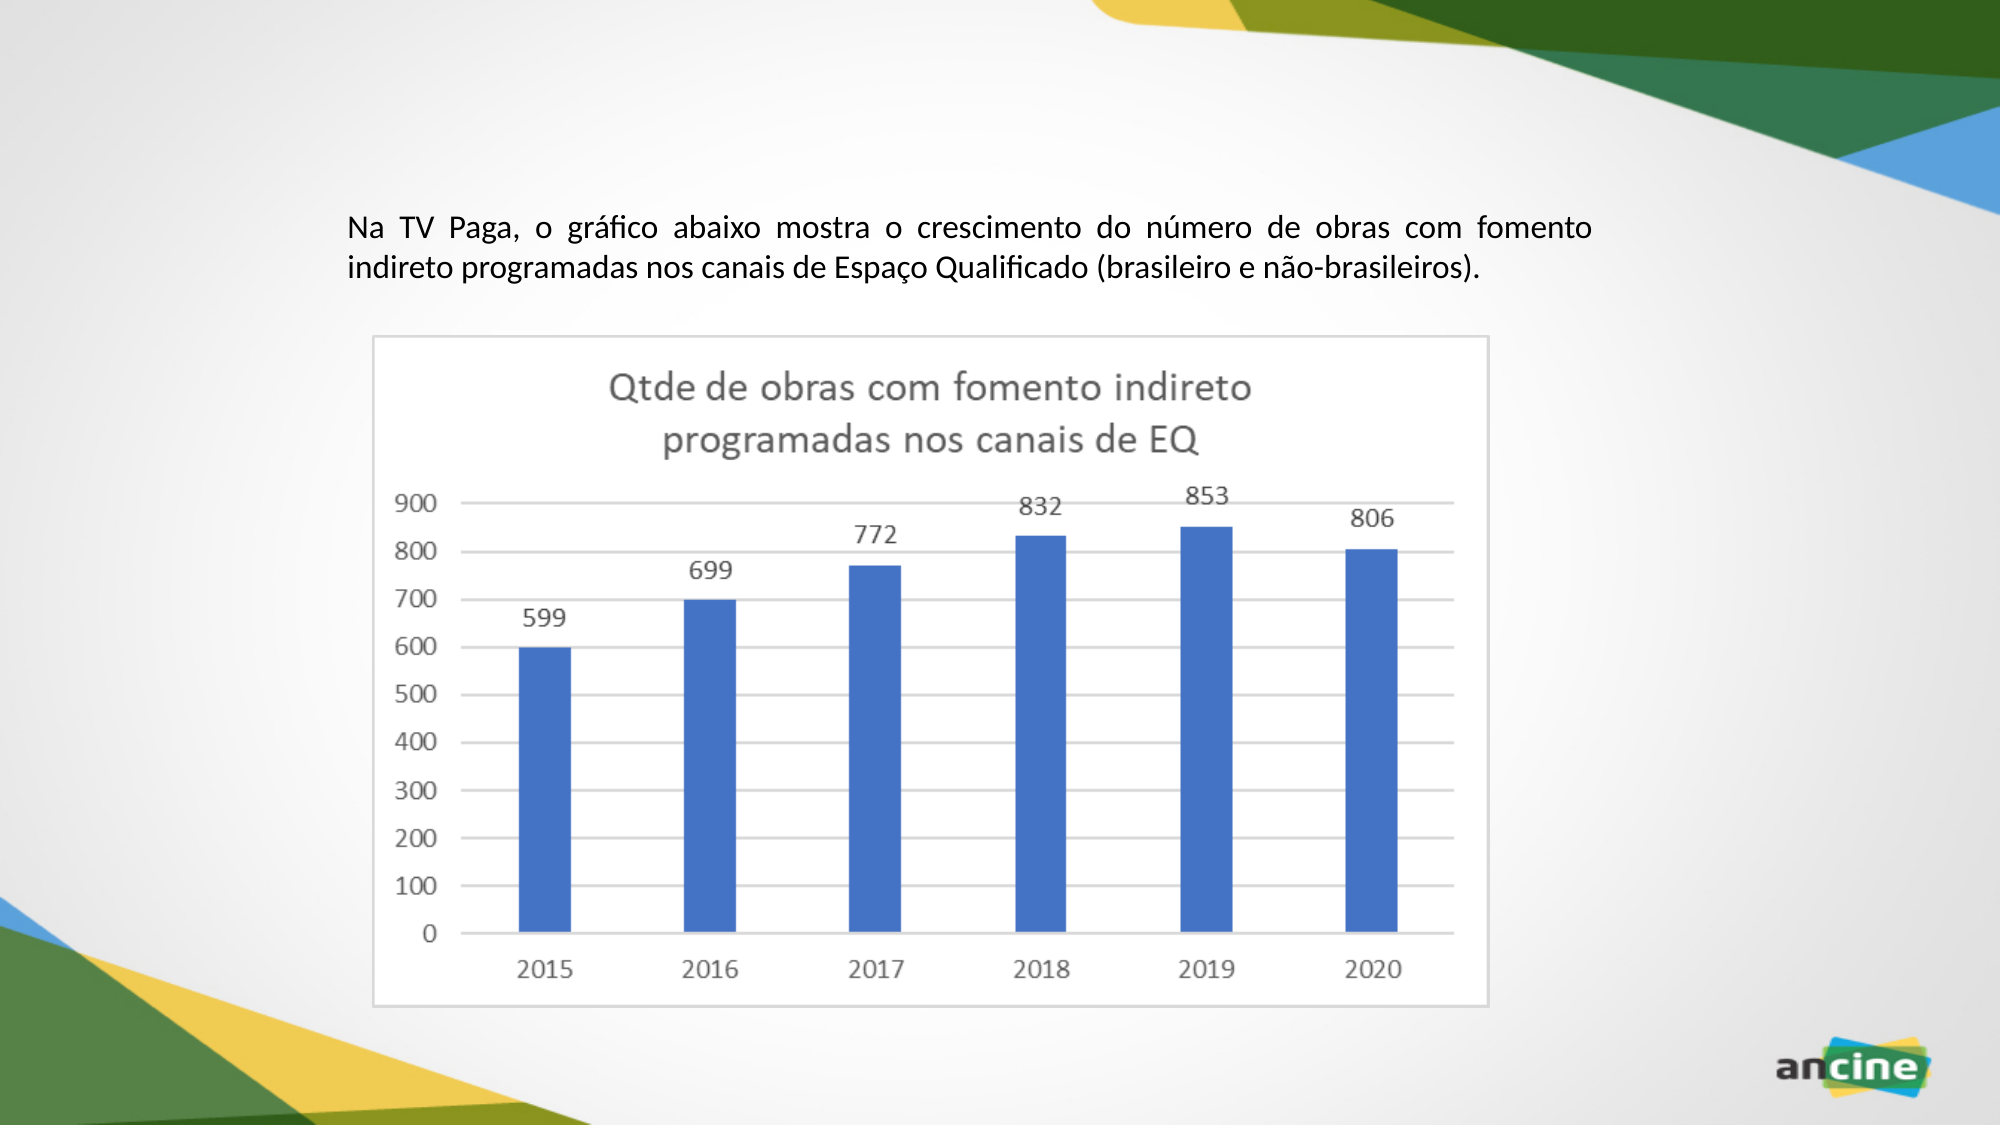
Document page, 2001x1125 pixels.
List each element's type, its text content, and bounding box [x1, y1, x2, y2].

picture [0, 0, 2000, 1125]
text_box Na TV Paga, o gráfico abaixo mostra o crescimento do número de obras com fomento indireto programadas nos canais de Espaço Qualificado (brasileiro e não-brasileiros). [332, 198, 1610, 293]
